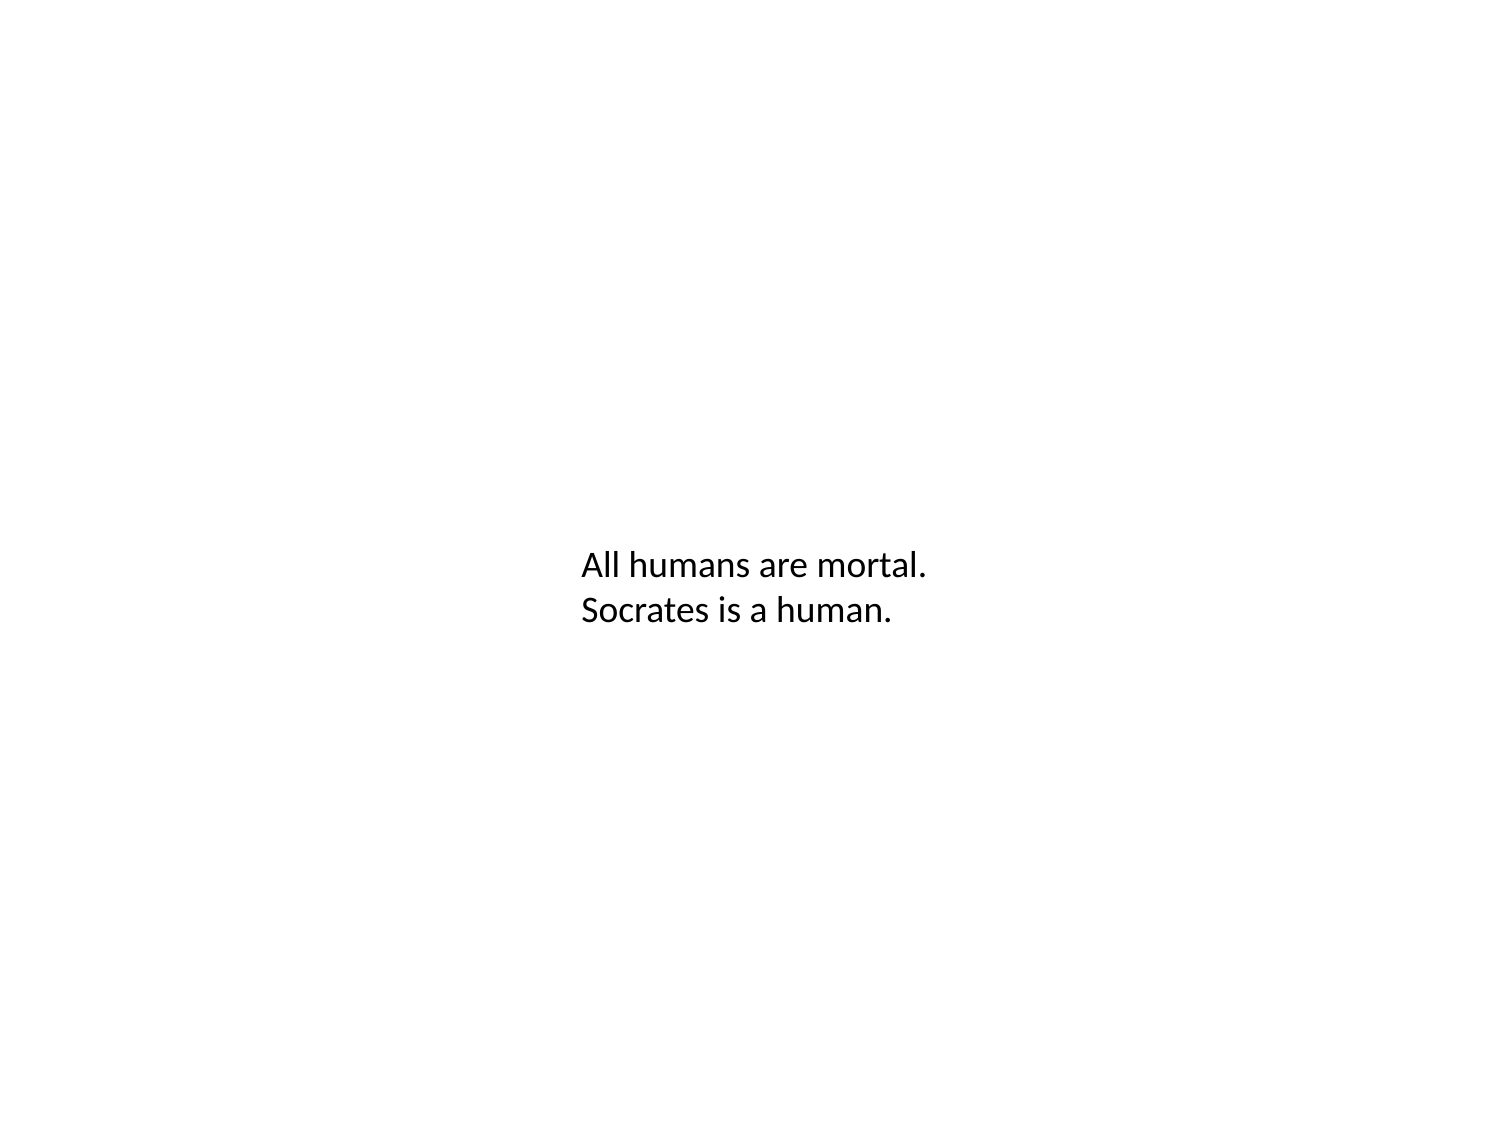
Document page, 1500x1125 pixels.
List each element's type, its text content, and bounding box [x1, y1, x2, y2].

text_box All humans are mortal. Socrates is a human. [566, 532, 943, 637]
